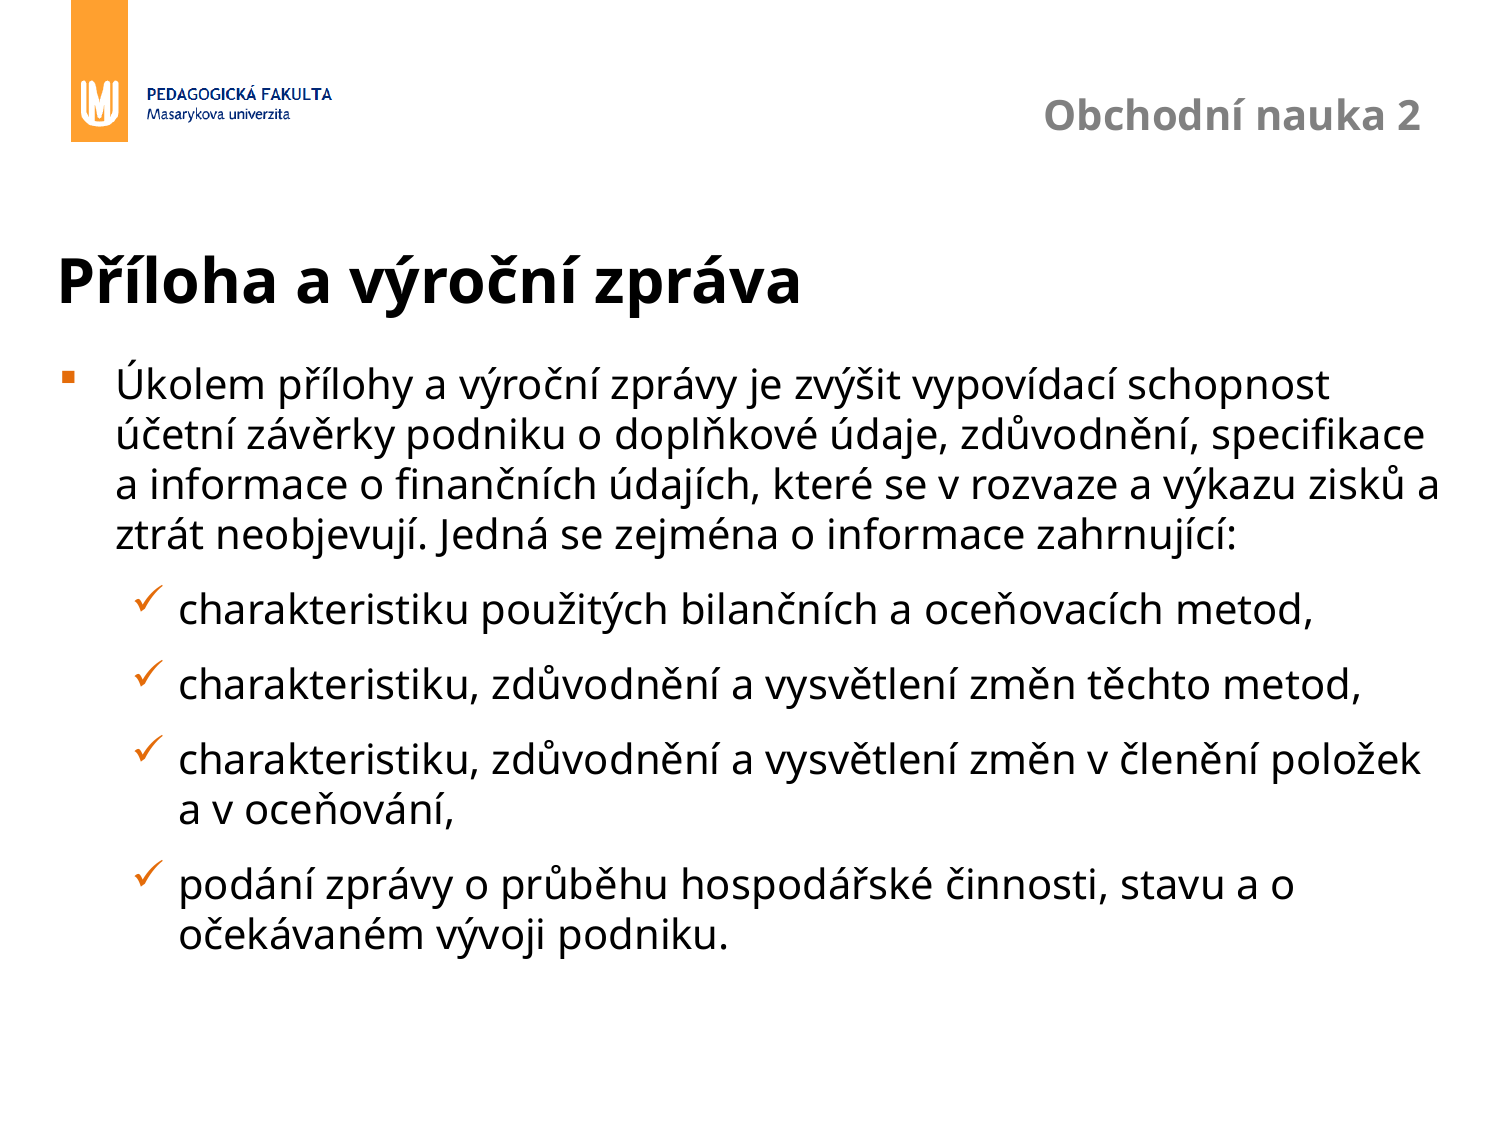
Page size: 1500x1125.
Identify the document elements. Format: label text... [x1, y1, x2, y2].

text_box Obchodní nauka 2 [491, 30, 1437, 149]
picture [0, 0, 381, 148]
title Příloha a výroční zpráva [41, 219, 1459, 337]
list Úkolem přílohy a výroční zprávy je zvýšit vypovídací schopnost účetní závěrky podniku o doplňkové údaje, zdůvodnění, specifikace a informace o finančních údajích, které se v rozvaze a výkazu zisků a ztrát neobjevují. Jedná se zejména o informace zahrnující: charakteristiku použitých bilančních a oceňovacích metod, charakteristiku, zdůvodnění a vysvětlení změn těchto metod, charakteristiku, zdůvodnění a vysvětlení změn v členění položek a v oceňování, podání zprávy o průběhu hospodářské činnosti, stavu a o očekávaném vývoji podniku. [41, 349, 1459, 1083]
